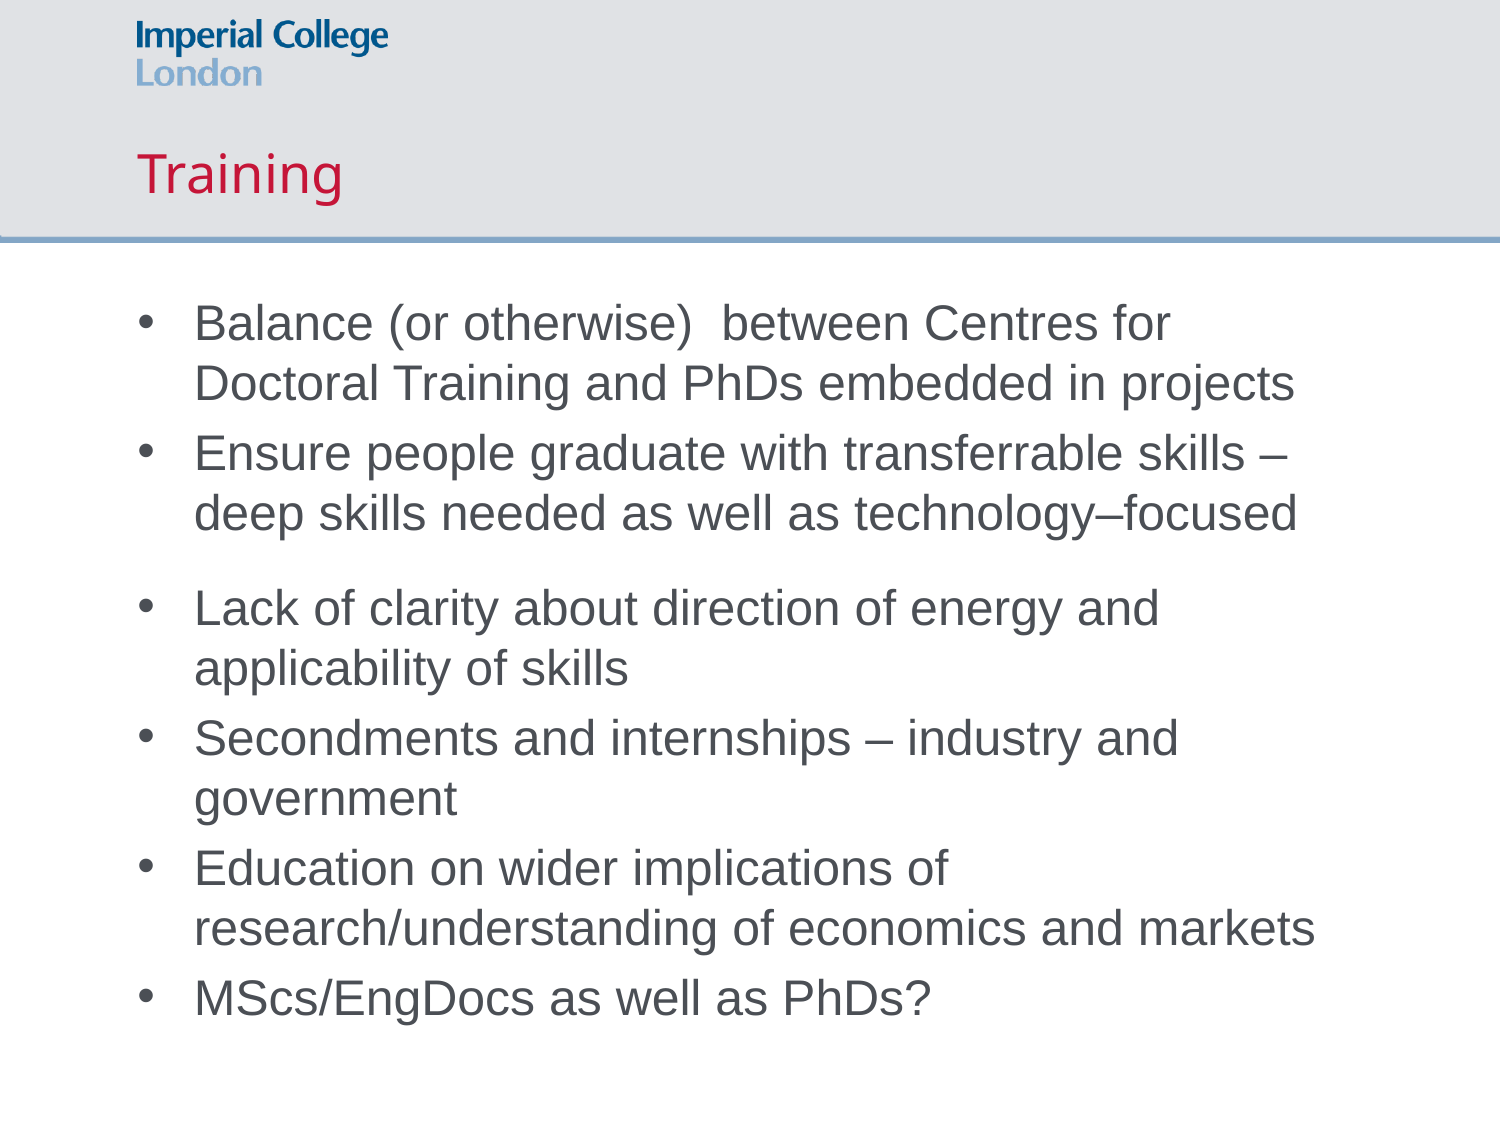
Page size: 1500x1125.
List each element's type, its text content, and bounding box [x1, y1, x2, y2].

list Balance (or otherwise) between Centres for Doctoral Training and PhDs embedded in projects Ensure people graduate with transferrable skills – deep skills needed as well as technology–focused Lack of clarity about direction of energy and applicability of skills Secondments and internships – industry and government Education on wider implications of research/understanding of economics and markets MScs/EngDocs as well as PhDs? [137, 290, 1365, 1023]
title Training [137, 99, 1375, 205]
picture [0, 0, 1500, 243]
